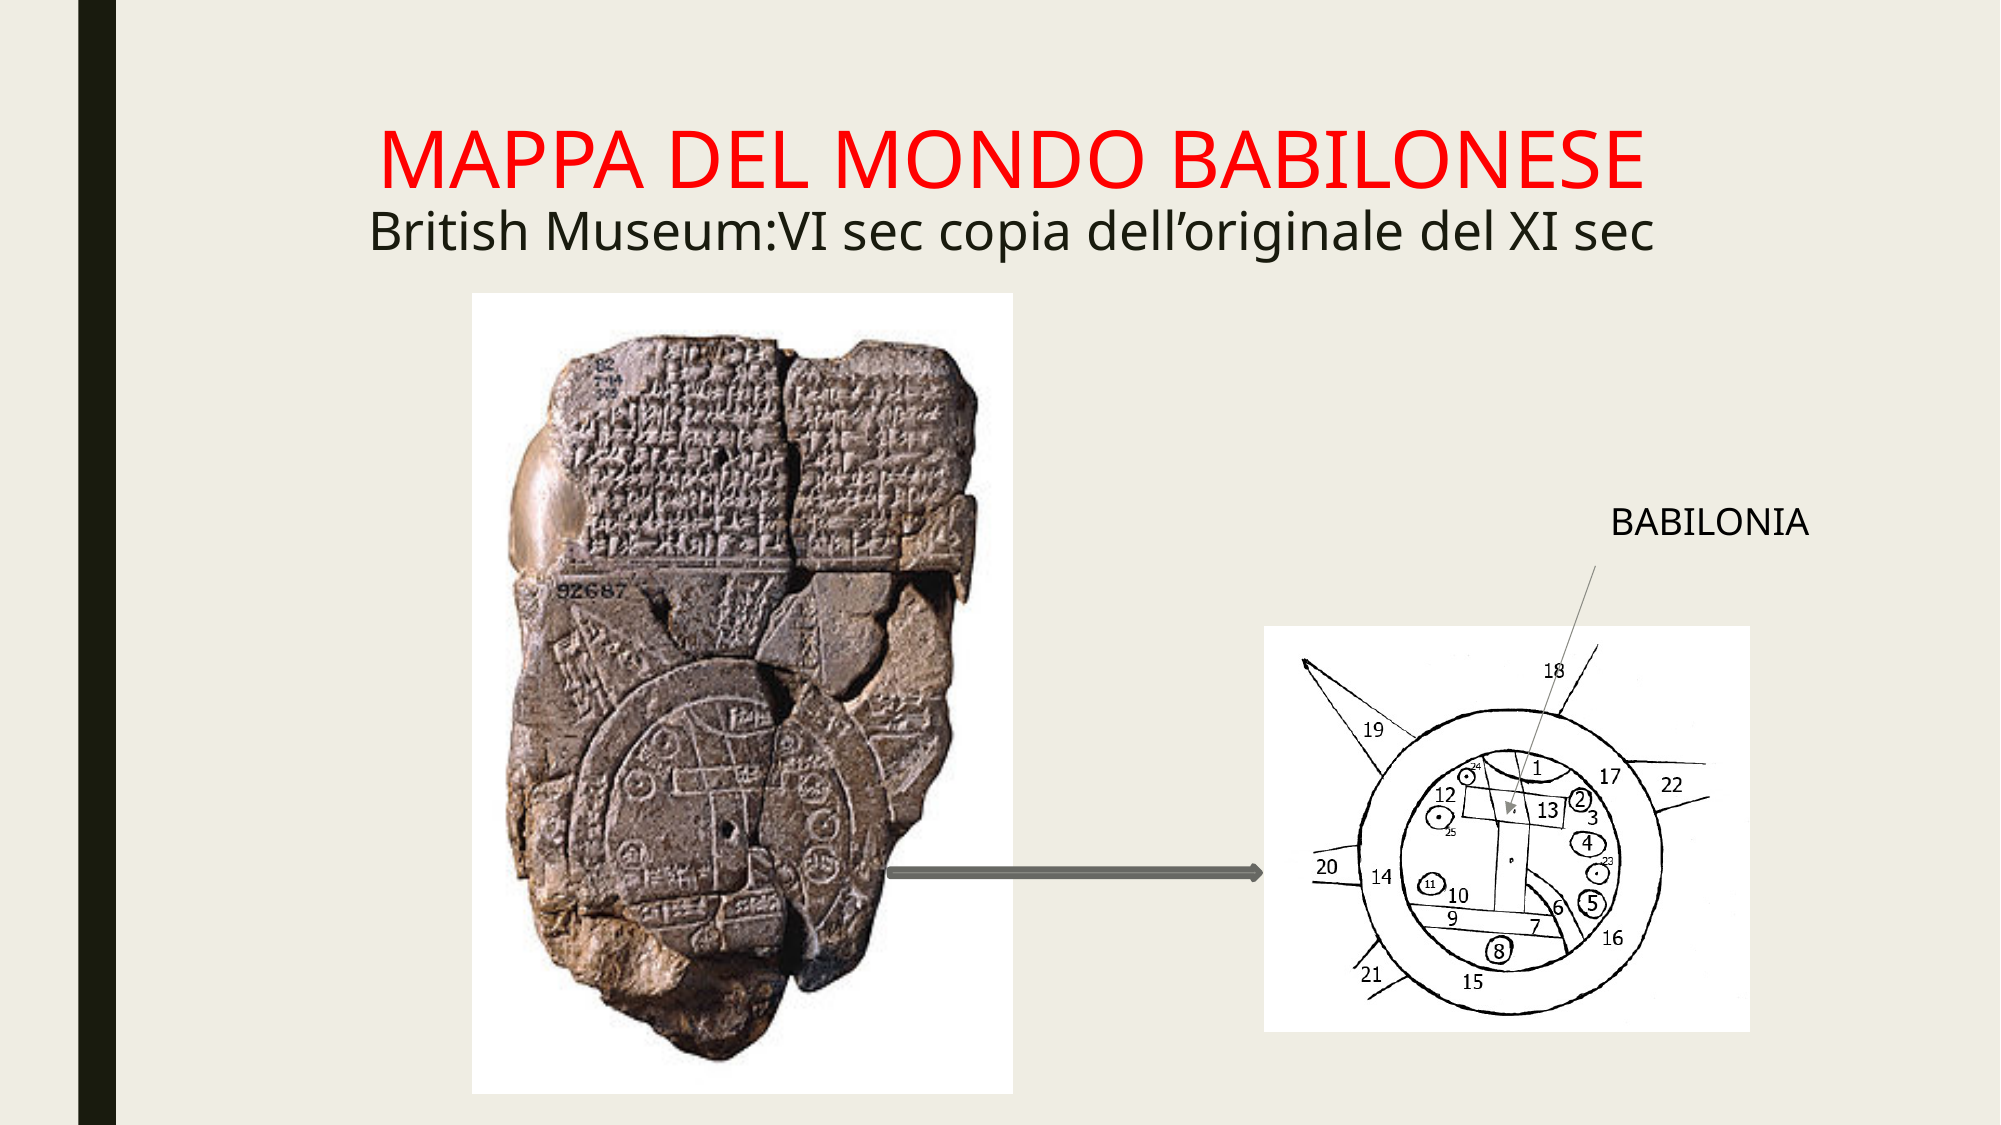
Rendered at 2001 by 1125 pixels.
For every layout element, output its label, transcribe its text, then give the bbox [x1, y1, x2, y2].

text_box [1013, 863, 1263, 883]
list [472, 293, 1013, 1094]
title MAPPA DEL MONDO BABILONESE British Museum:VI sec copia dell’originale del XI sec [225, 112, 1800, 357]
text_box BABILONIA [1595, 490, 1843, 551]
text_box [1506, 565, 1596, 815]
picture [1264, 626, 1750, 1032]
